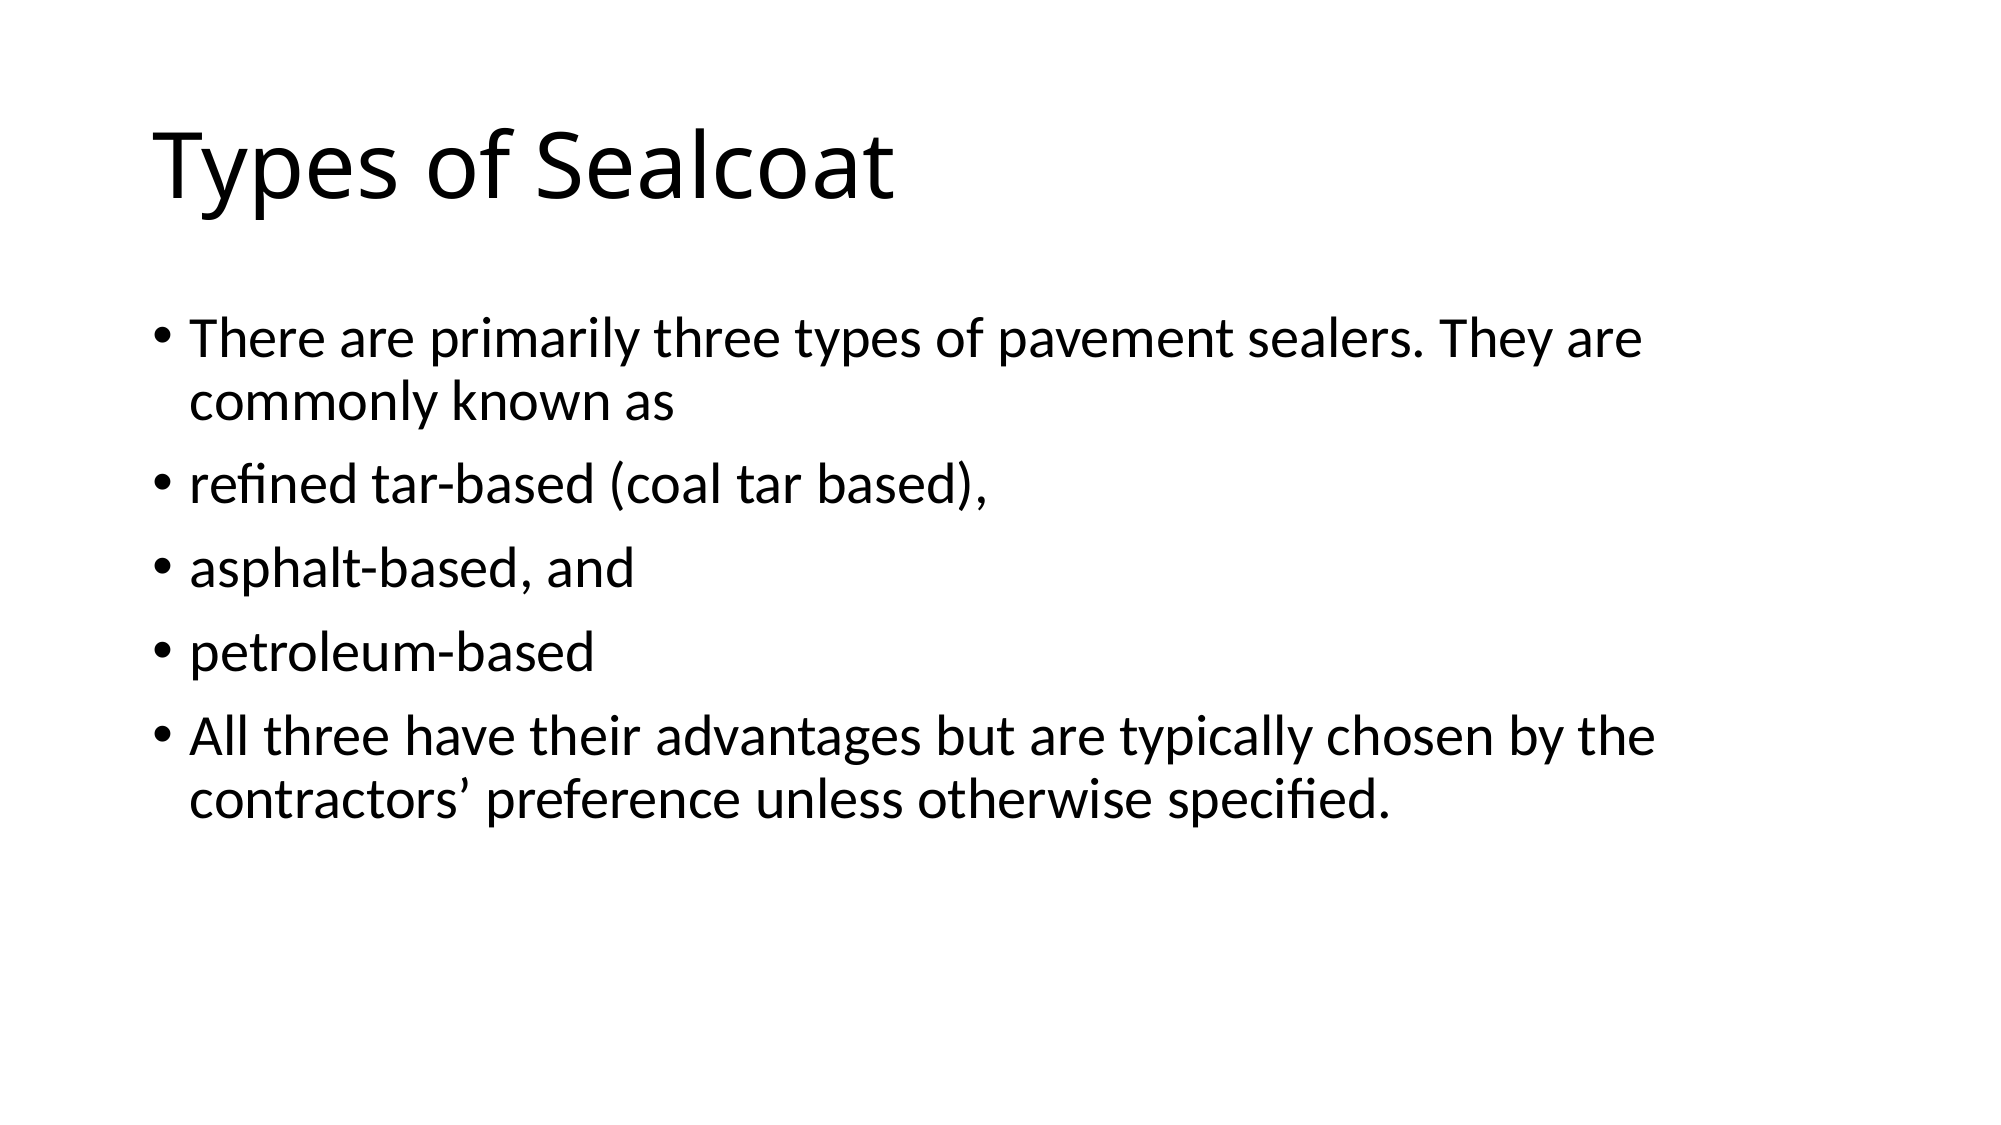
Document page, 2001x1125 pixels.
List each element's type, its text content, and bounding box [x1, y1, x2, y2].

list There are primarily three types of pavement sealers. They are commonly known as refined tar-based (coal tar based), asphalt-based, and petroleum-based All three have their advantages but are typically chosen by the contractors’ preference unless otherwise specified. [137, 299, 1863, 1014]
title Types of Sealcoat [137, 59, 1863, 278]
